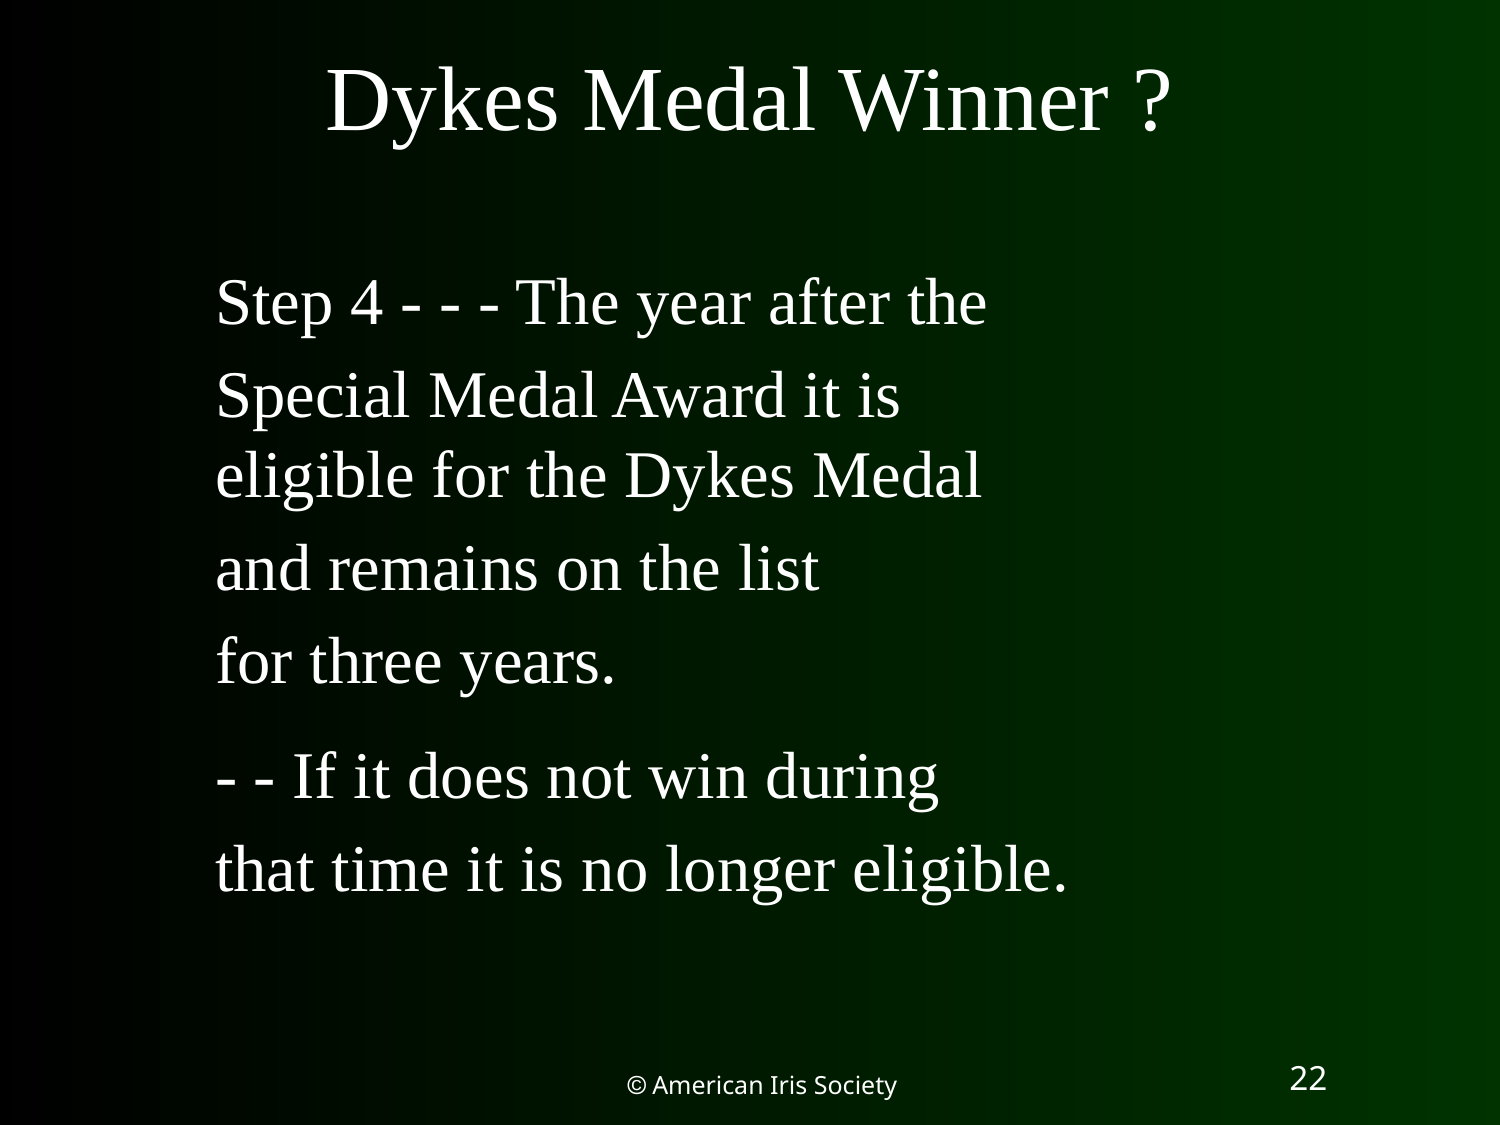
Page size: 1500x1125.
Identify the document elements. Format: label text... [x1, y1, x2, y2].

subtitle Step 4 - - - The year after the Special Medal Award it is eligible for the Dykes Medal and remains on the list for three years. - - If it does not win during that time it is no longer eligible. [200, 249, 1088, 938]
text_box 22 [1274, 1049, 1467, 1110]
text_box  American Iris Society [525, 1062, 1000, 1100]
title Dykes Medal Winner ? [112, 0, 1388, 188]
